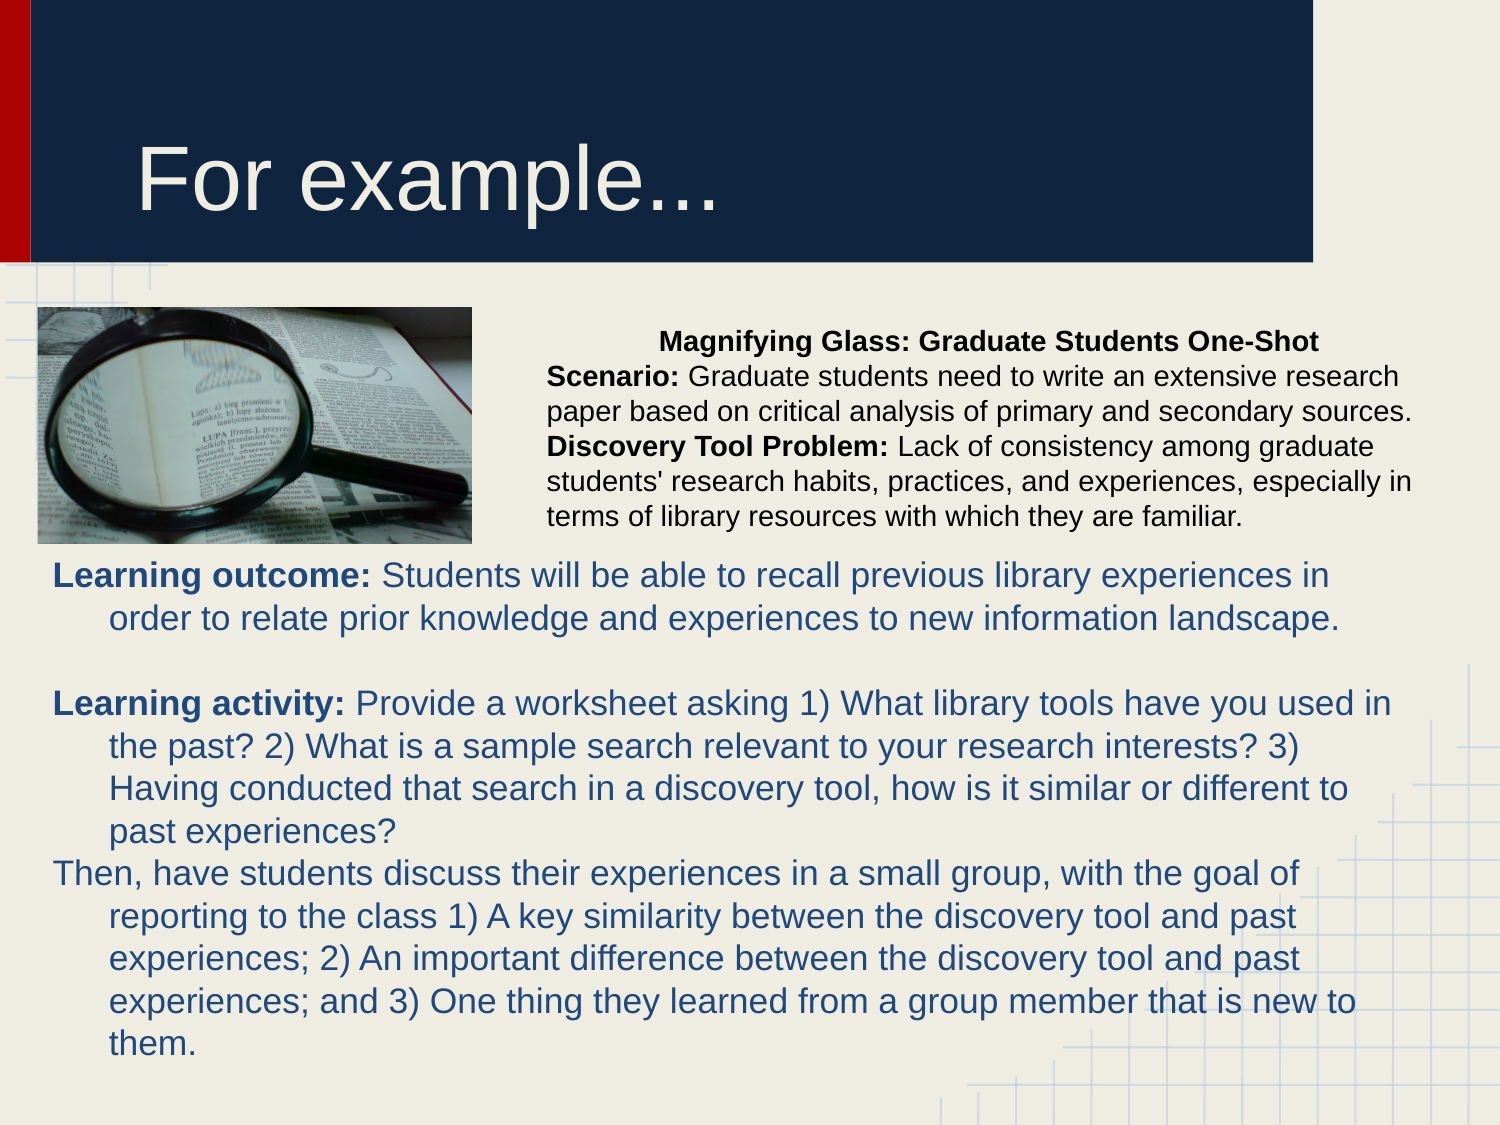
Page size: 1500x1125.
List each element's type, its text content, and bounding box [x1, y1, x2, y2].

list Learning outcome: Students will be able to recall previous library experiences in order to relate prior knowledge and experiences to new information landscape. Learning activity: Provide a worksheet asking 1) What library tools have you used in the past? 2) What is a sample search relevant to your research interests? 3) Having conducted that search in a discovery tool, how is it similar or different to past experiences? Then, have students discuss their experiences in a small group, with the goal of reporting to the class 1) A key similarity between the discovery tool and past experiences; 2) An important difference between the discovery tool and past experiences; and 3) One thing they learned from a group member that is new to them. [37, 537, 1425, 1075]
text_box Magnifying Glass: Graduate Students One-Shot Scenario: Graduate students need to write an extensive research paper based on critical analysis of primary and secondary sources. Discovery Tool Problem: Lack of consistency among graduate students' research habits, practices, and experiences, especially in terms of library resources with which they are familiar. [531, 307, 1447, 559]
title For example... [75, 22, 1276, 244]
text_box [37, 307, 472, 544]
